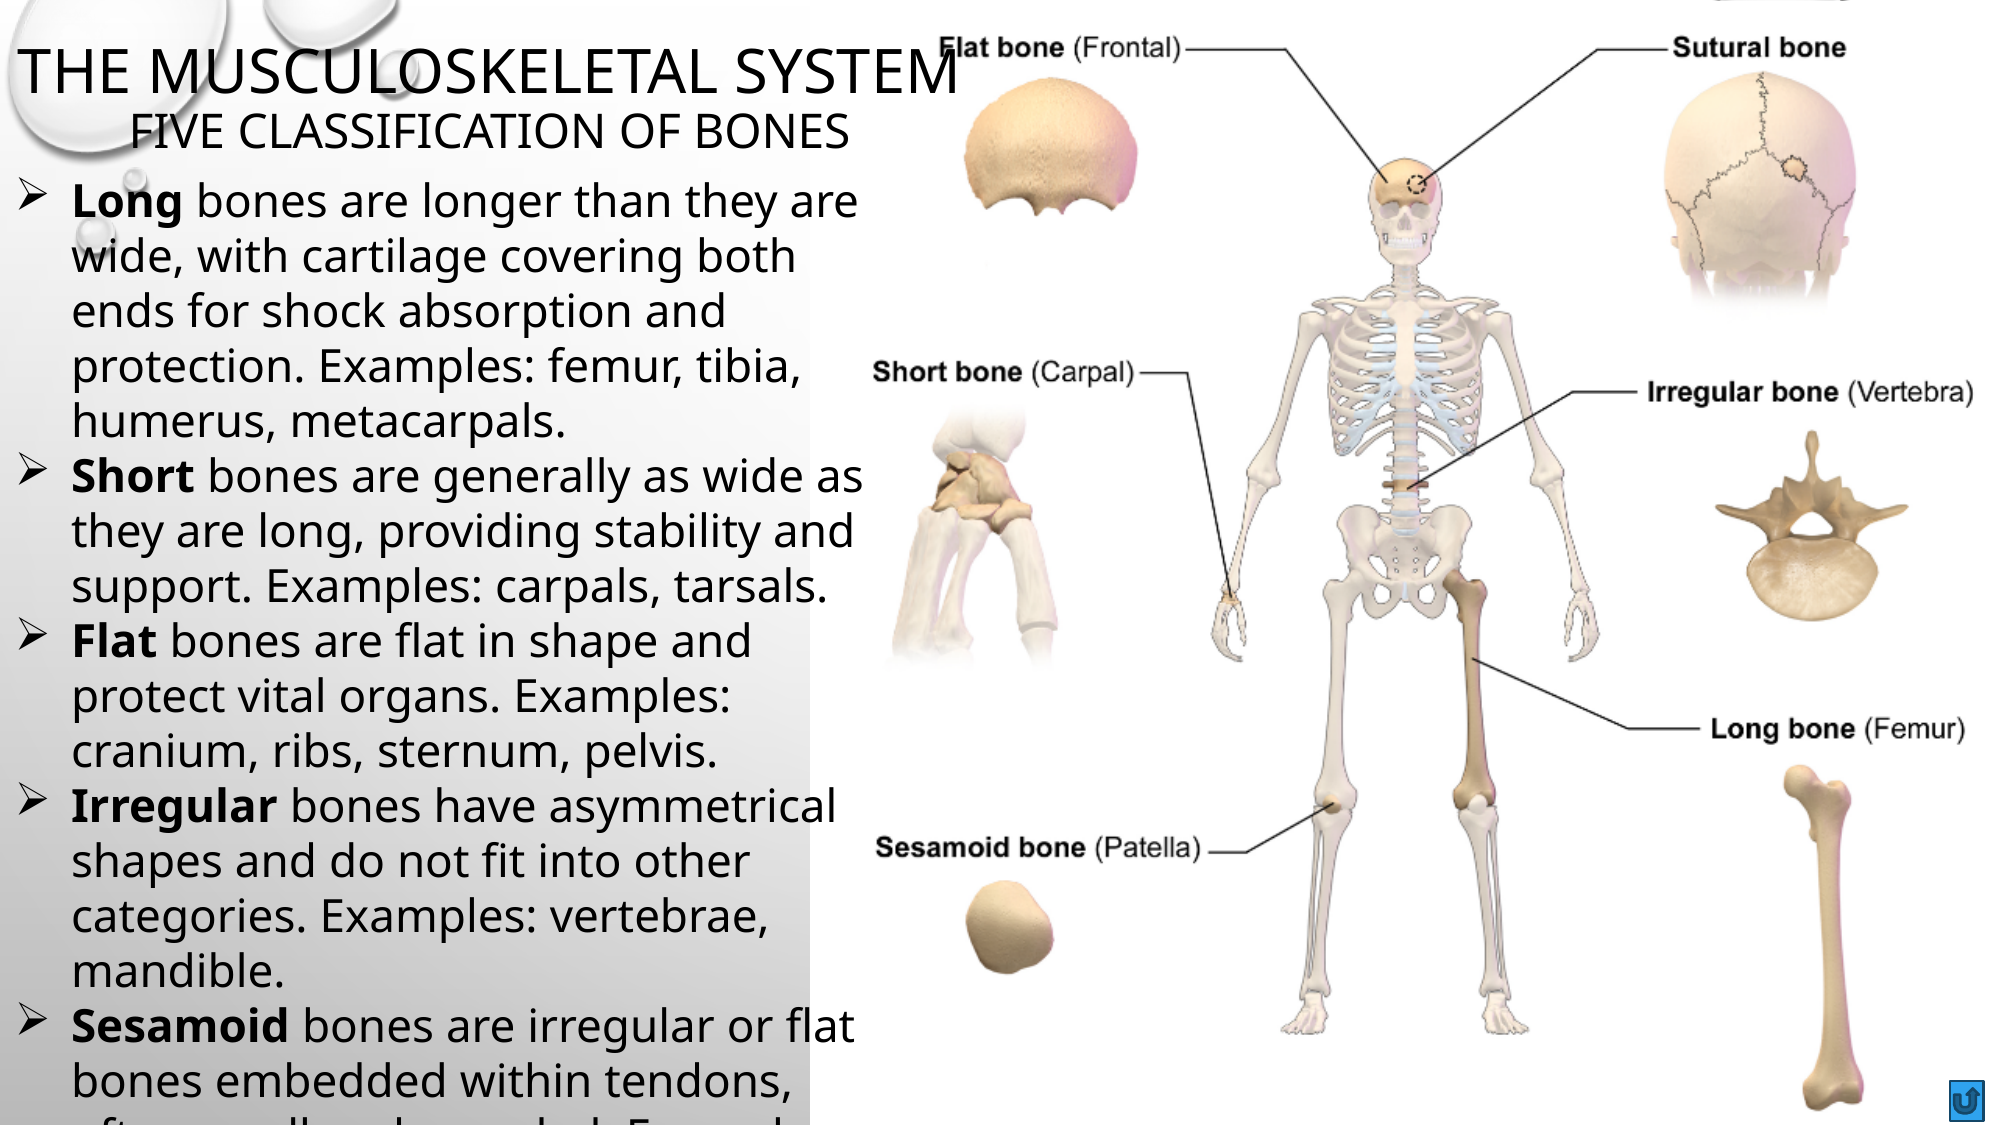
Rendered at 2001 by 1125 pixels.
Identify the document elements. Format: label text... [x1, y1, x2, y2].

picture [0, 0, 2000, 1125]
title The musculoskeletal system FIVE Classification of bones [0, 1, 807, 198]
text_box Long bones are longer than they are wide, with cartilage covering both ends for shock absorption and protection. Examples: femur, tibia, humerus, metacarpals. Short bones are generally as wide as they are long, providing stability and support. Examples: carpals, tarsals. Flat bones are flat in shape and protect vital organs. Examples: cranium, ribs, sternum, pelvis. Irregular bones have asymmetrical shapes and do not fit into other categories. Examples: vertebrae, mandible. Sesamoid bones are irregular or flat bones embedded within tendons, often small and rounded. Examples: patella (knee cap), two in hand and foot, one in wrist (pisiform). [0, 198, 803, 1125]
